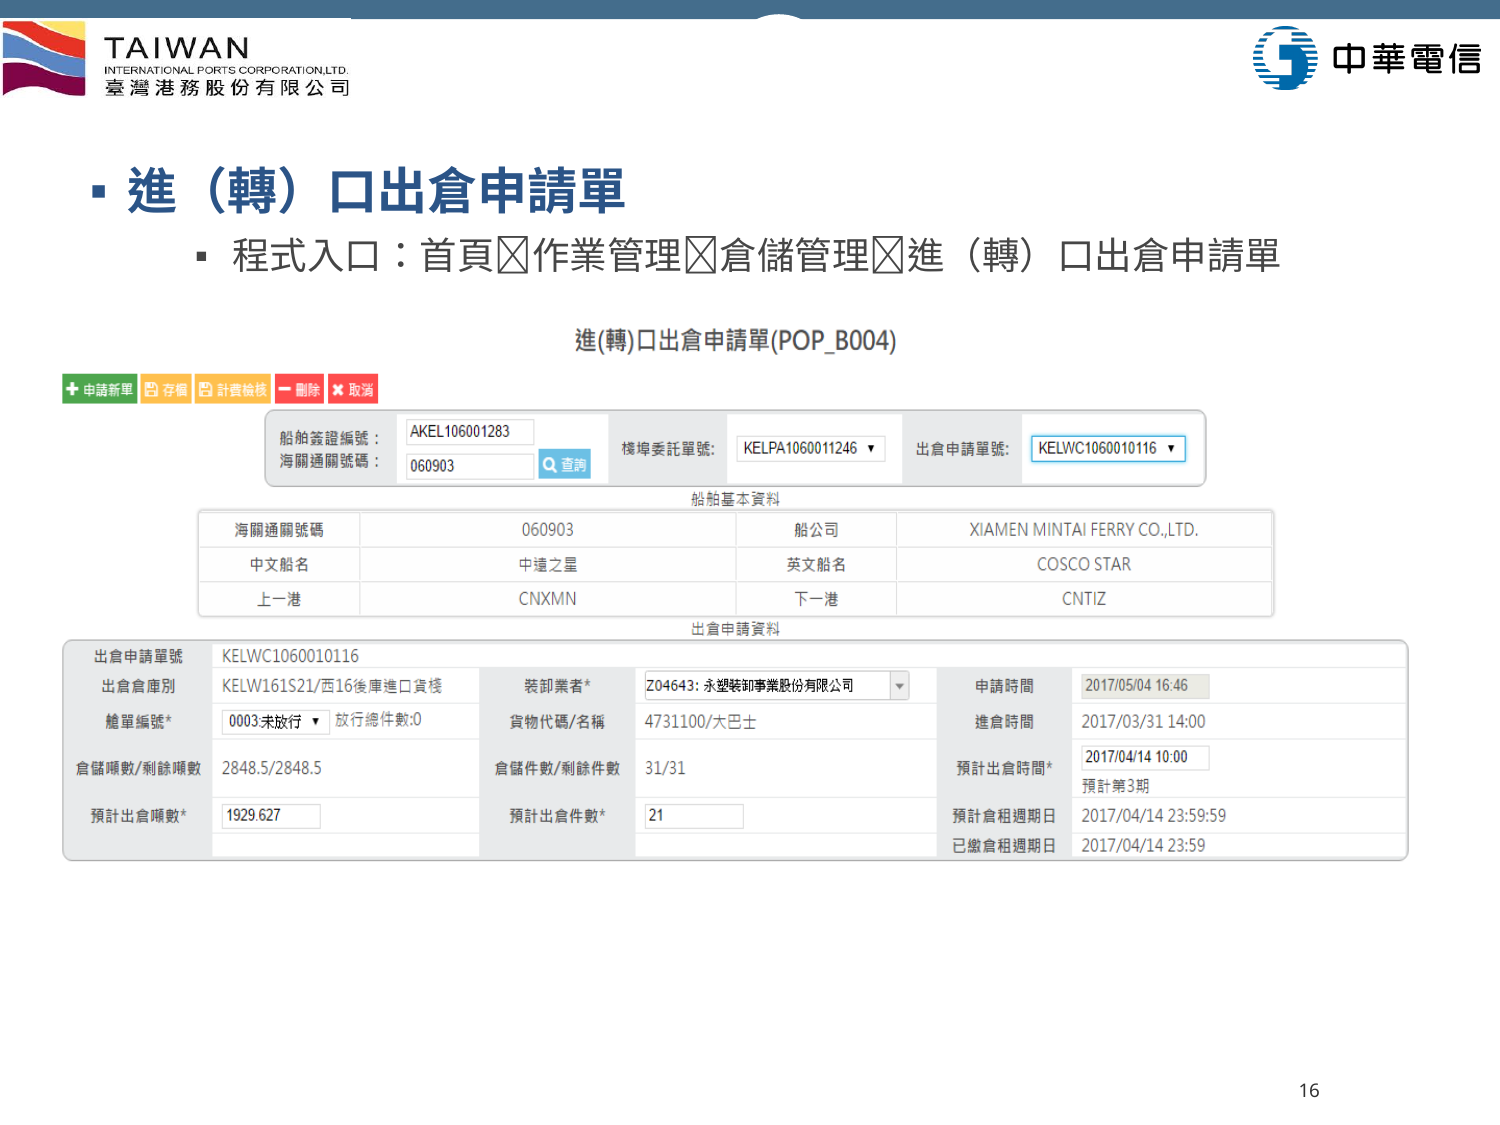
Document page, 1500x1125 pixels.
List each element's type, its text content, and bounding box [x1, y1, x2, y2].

picture [0, 18, 351, 98]
slide_number 15 [1257, 1070, 1335, 1114]
picture [1253, 26, 1481, 90]
text_box 進（轉）口出倉申請單 程式入口：首頁作業管理倉儲管理進（轉）口出倉申請單 [67, 159, 1439, 397]
picture [53, 325, 1416, 866]
